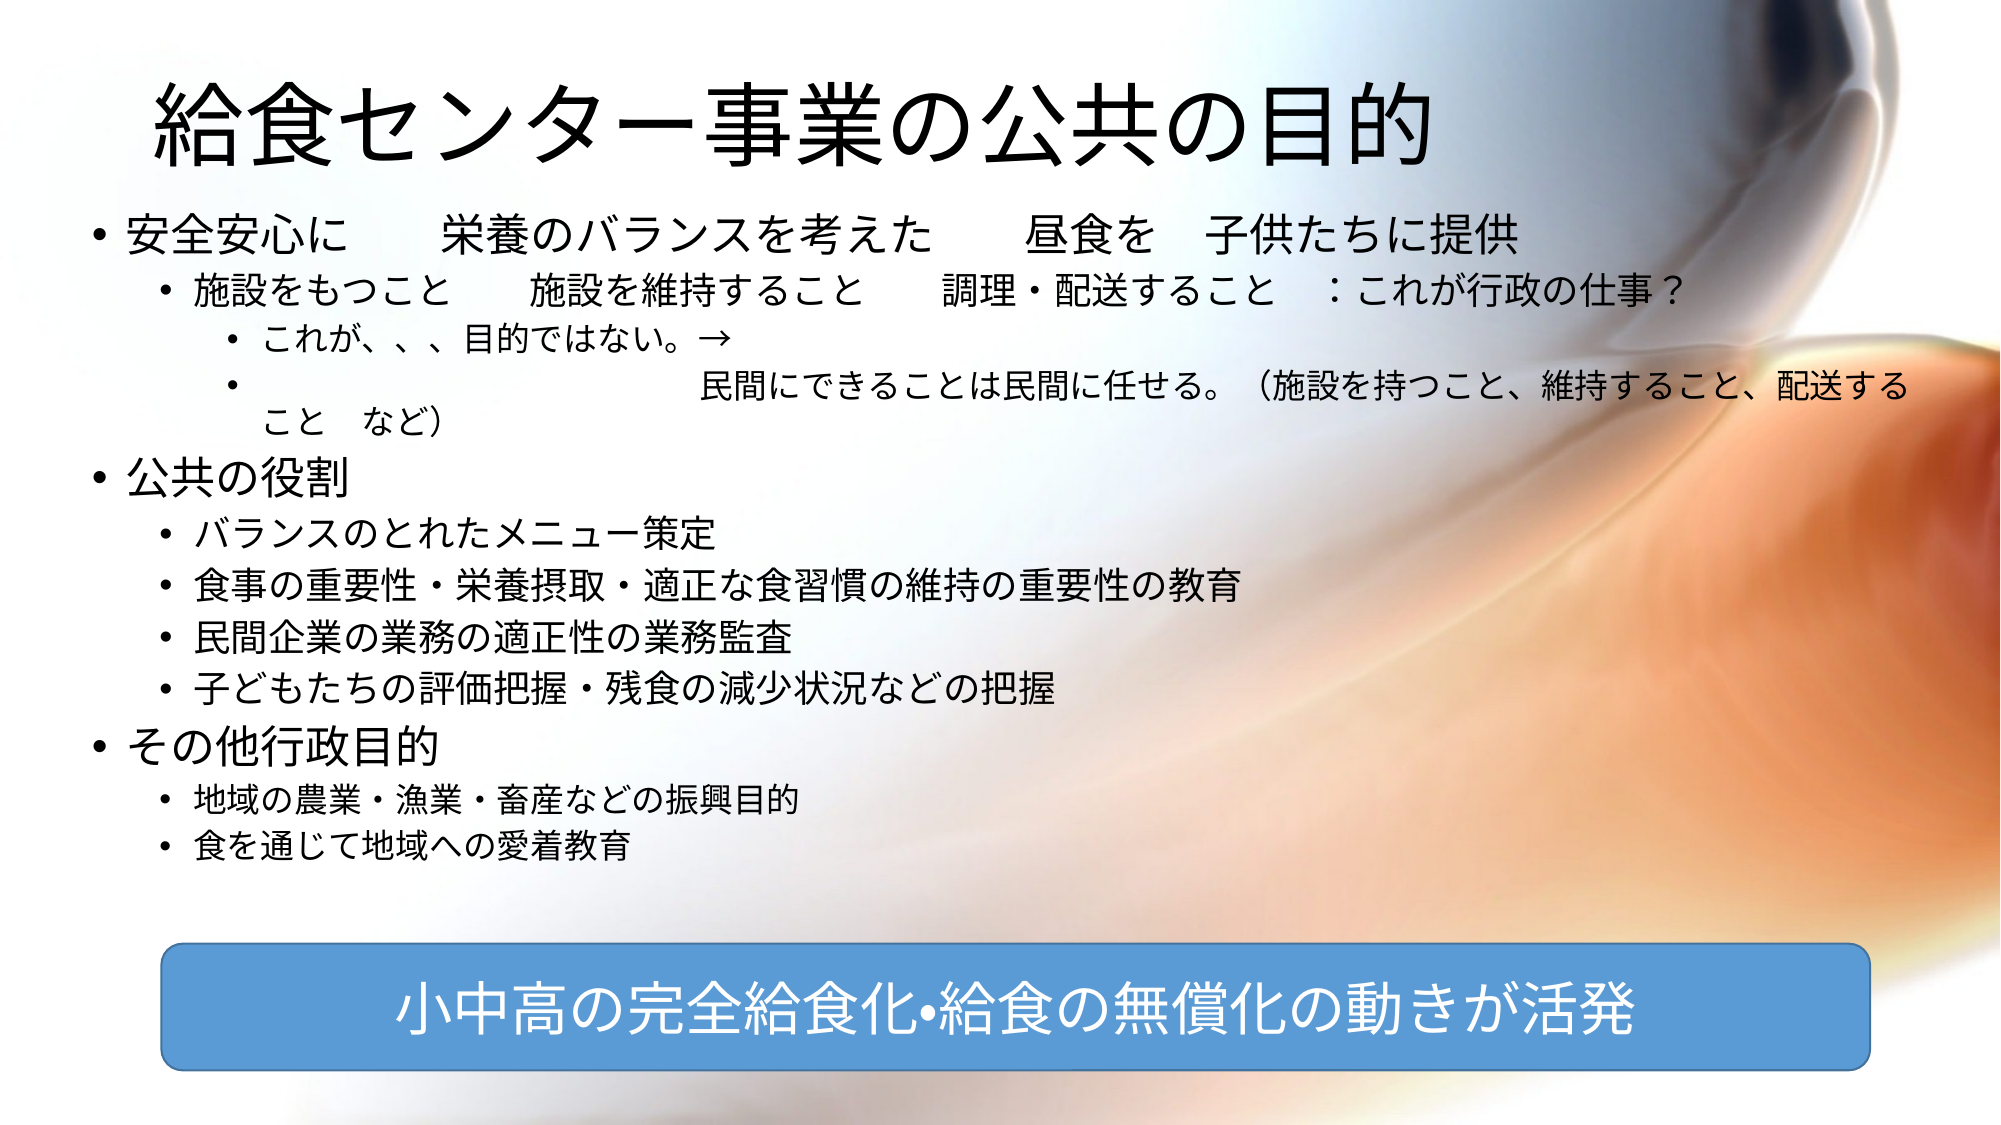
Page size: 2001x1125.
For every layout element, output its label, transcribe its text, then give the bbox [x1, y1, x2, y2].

picture [0, 0, 2001, 1125]
title 給食センター事業の公共の目的 [137, 59, 1863, 187]
list 安全安心に 栄養のバランスを考えた 昼食を 子供たちに提供 施設をもつこと 施設を維持すること 調理・配送すること ：これが行政の仕事？ これが、、、目的ではない。→ 民間にできることは民間に任せる。（施設を持つこと、維持すること、配送すること など） 公共の役割 バランスのとれたメニュー策定 食事の重要性・栄養摂取・適正な食習慣の維持の重要性の教育 民間企業の業務の適正性の業務監査 子どもたちの評価把握・残食の減少状況などの把握 その他行政目的 地域の農業・漁業・畜産などの振興目的 食を通じて地域への愛着教育 [76, 204, 1951, 878]
text_box 小中高の完全給食化・給食の無償化の動きが活発 [160, 942, 1872, 1072]
